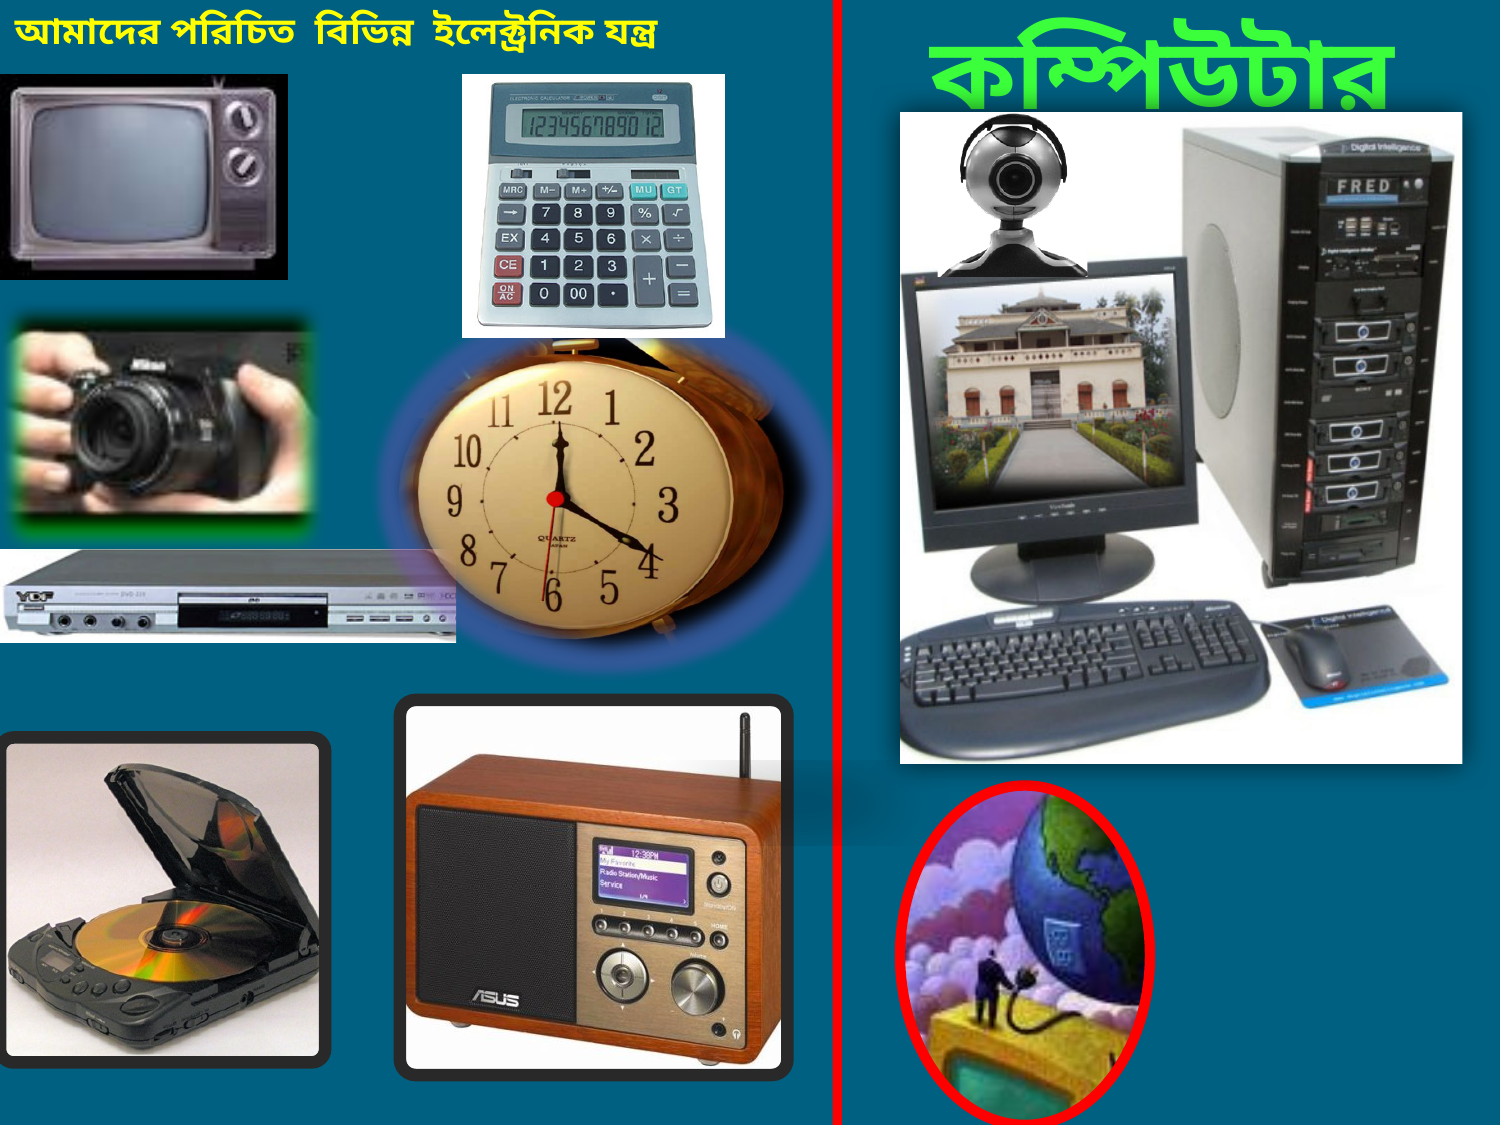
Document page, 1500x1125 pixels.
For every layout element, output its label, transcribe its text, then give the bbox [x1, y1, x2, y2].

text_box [0, 299, 826, 663]
picture [899, 785, 1151, 1125]
picture [0, 737, 326, 1063]
picture [463, 75, 726, 338]
picture [901, 113, 1462, 763]
text_box আমাদের পরিচিত বিভিন্ন ইলেক্ট্রনিক যন্ত্র [0, 0, 813, 60]
picture [0, 75, 287, 279]
picture [399, 699, 788, 1076]
text_box কম্পিউটার [862, 2, 1463, 138]
